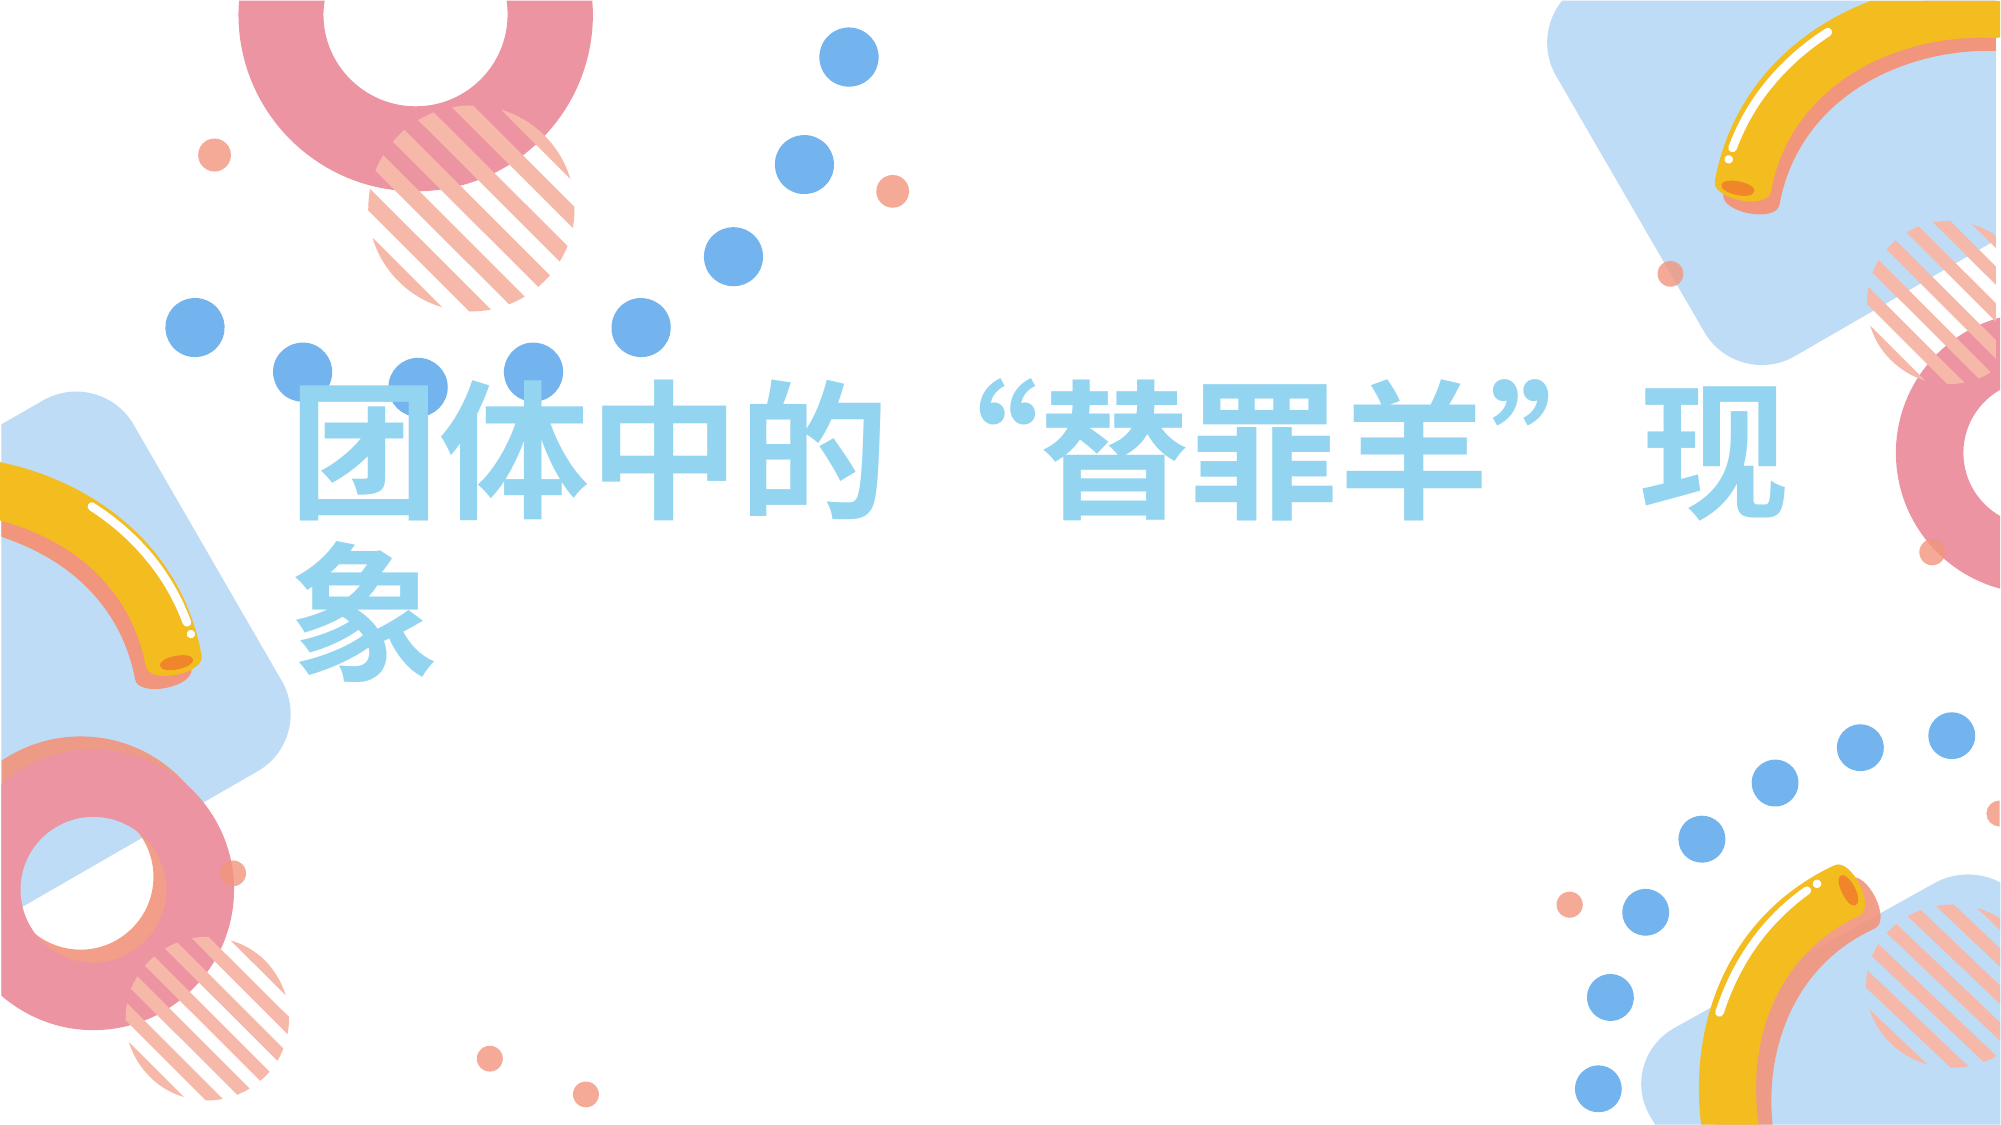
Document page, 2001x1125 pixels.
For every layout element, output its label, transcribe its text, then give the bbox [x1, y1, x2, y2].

title 团体中的“替罪羊”现象 [274, 370, 1847, 710]
